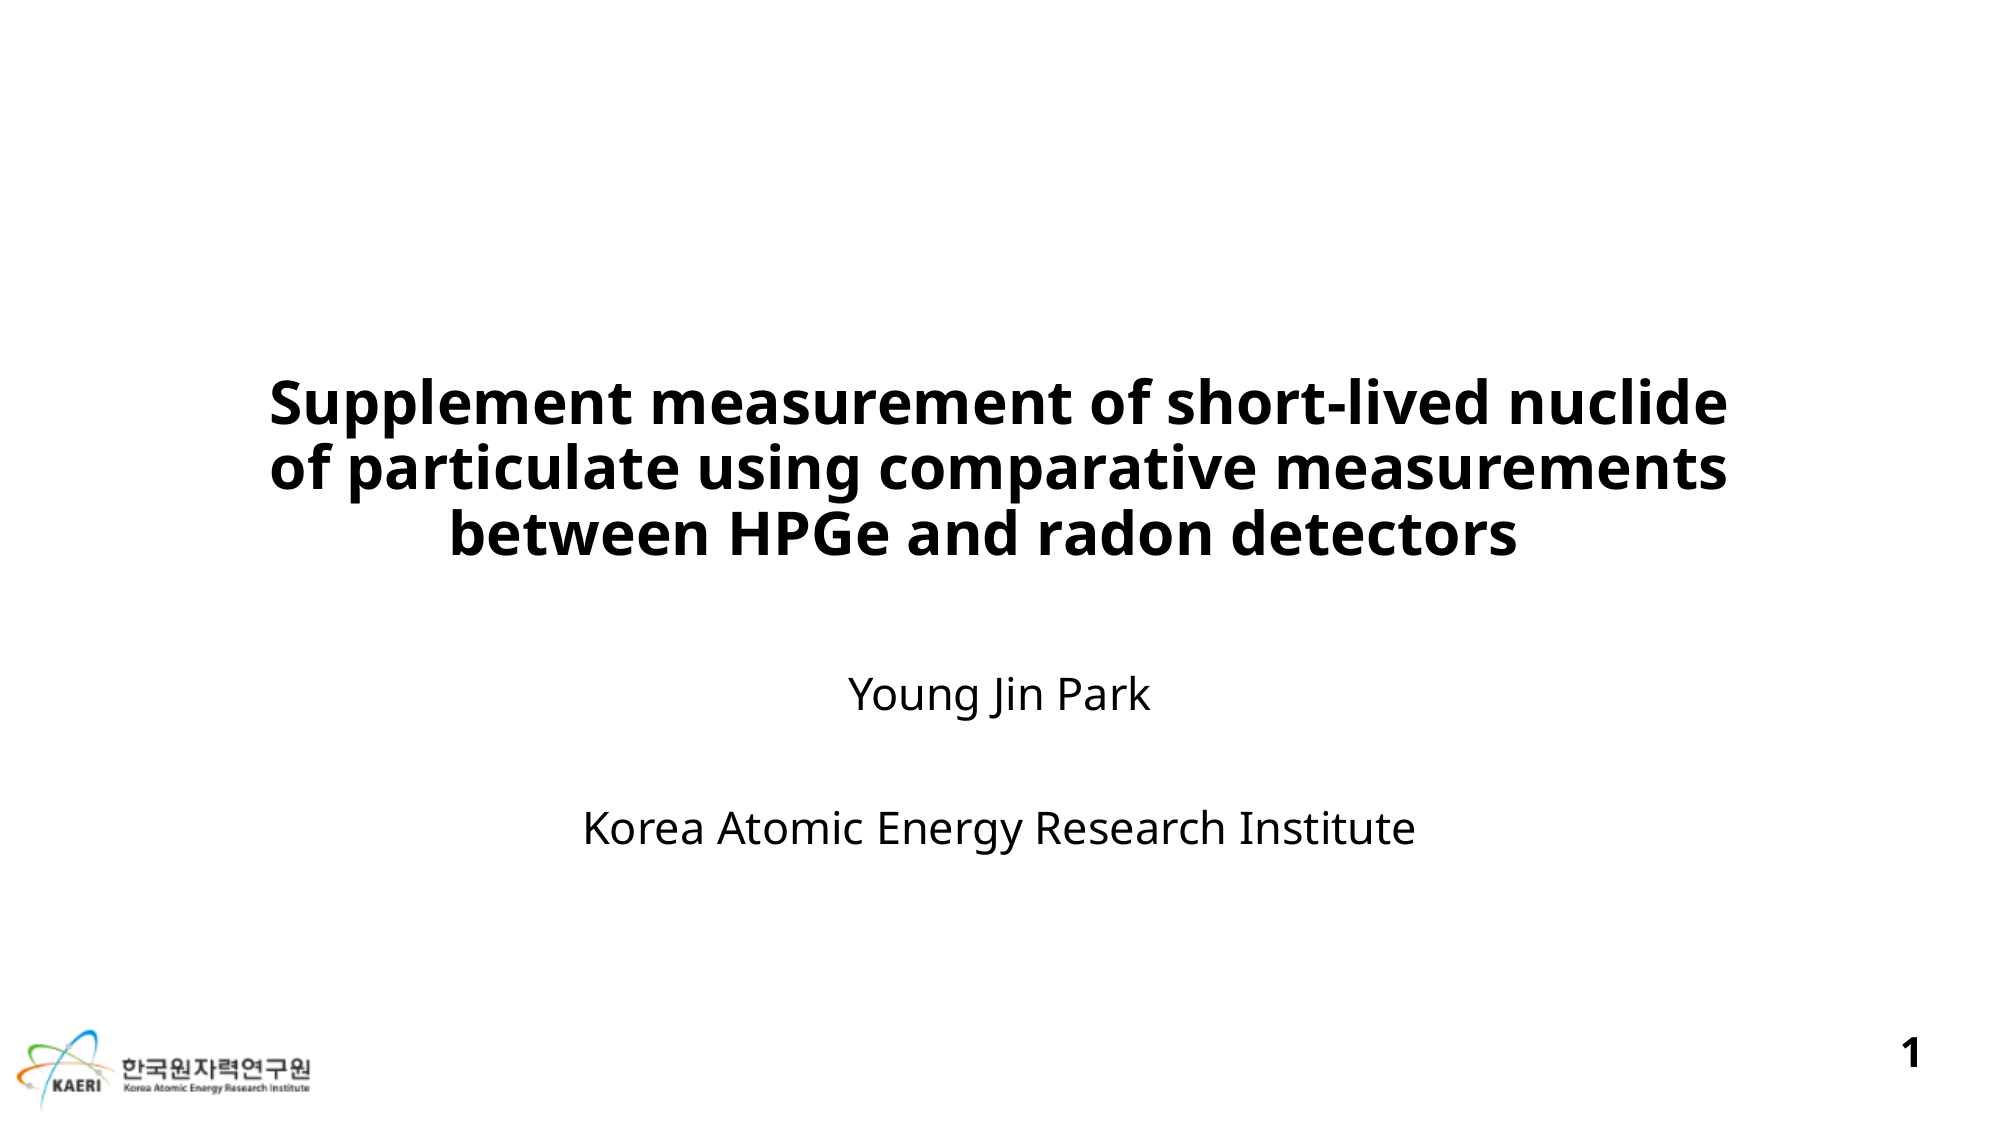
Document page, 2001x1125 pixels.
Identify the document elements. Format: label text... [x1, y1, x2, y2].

picture [0, 1010, 372, 1125]
slide_number 1 [1488, 1023, 1939, 1084]
title Supplement measurement of short-lived nuclide of particulate using comparative measurements between HPGe and radon detectors [249, 184, 1750, 576]
subtitle Young Jin Park Korea Atomic Energy Research Institute [249, 590, 1750, 863]
